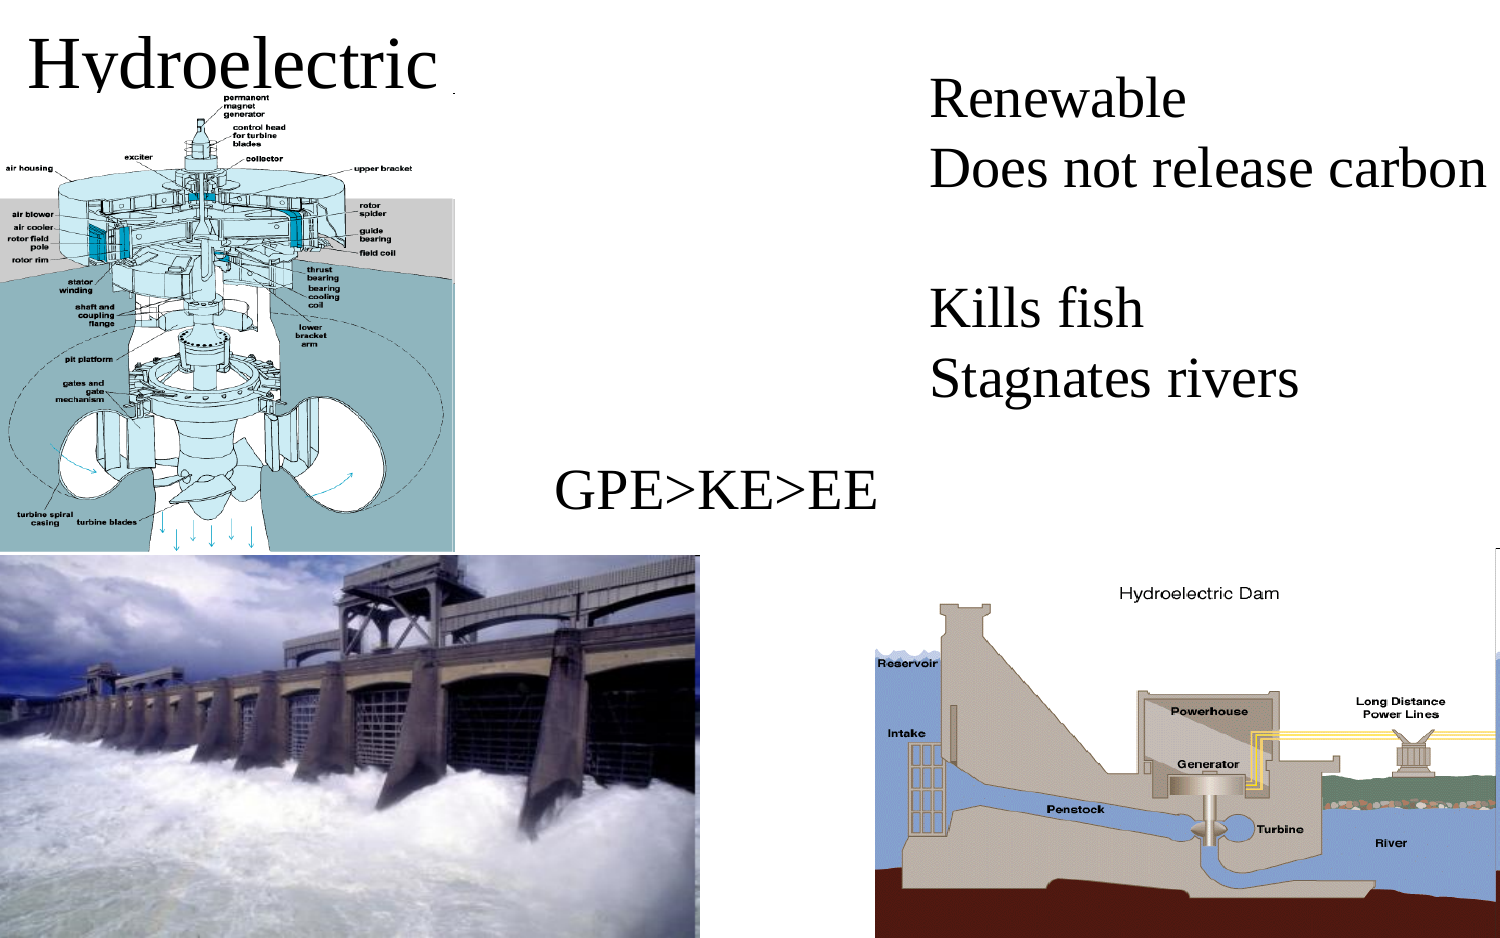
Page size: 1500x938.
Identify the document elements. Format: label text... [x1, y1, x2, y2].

picture [0, 93, 456, 553]
text_box Hydroelectric [12, 6, 913, 111]
picture [0, 555, 701, 938]
text_box Renewable Does not release carbon Kills fish Stagnates rivers [914, 52, 1500, 547]
picture [874, 547, 1500, 938]
text_box GPE>KE>EE [539, 443, 894, 529]
